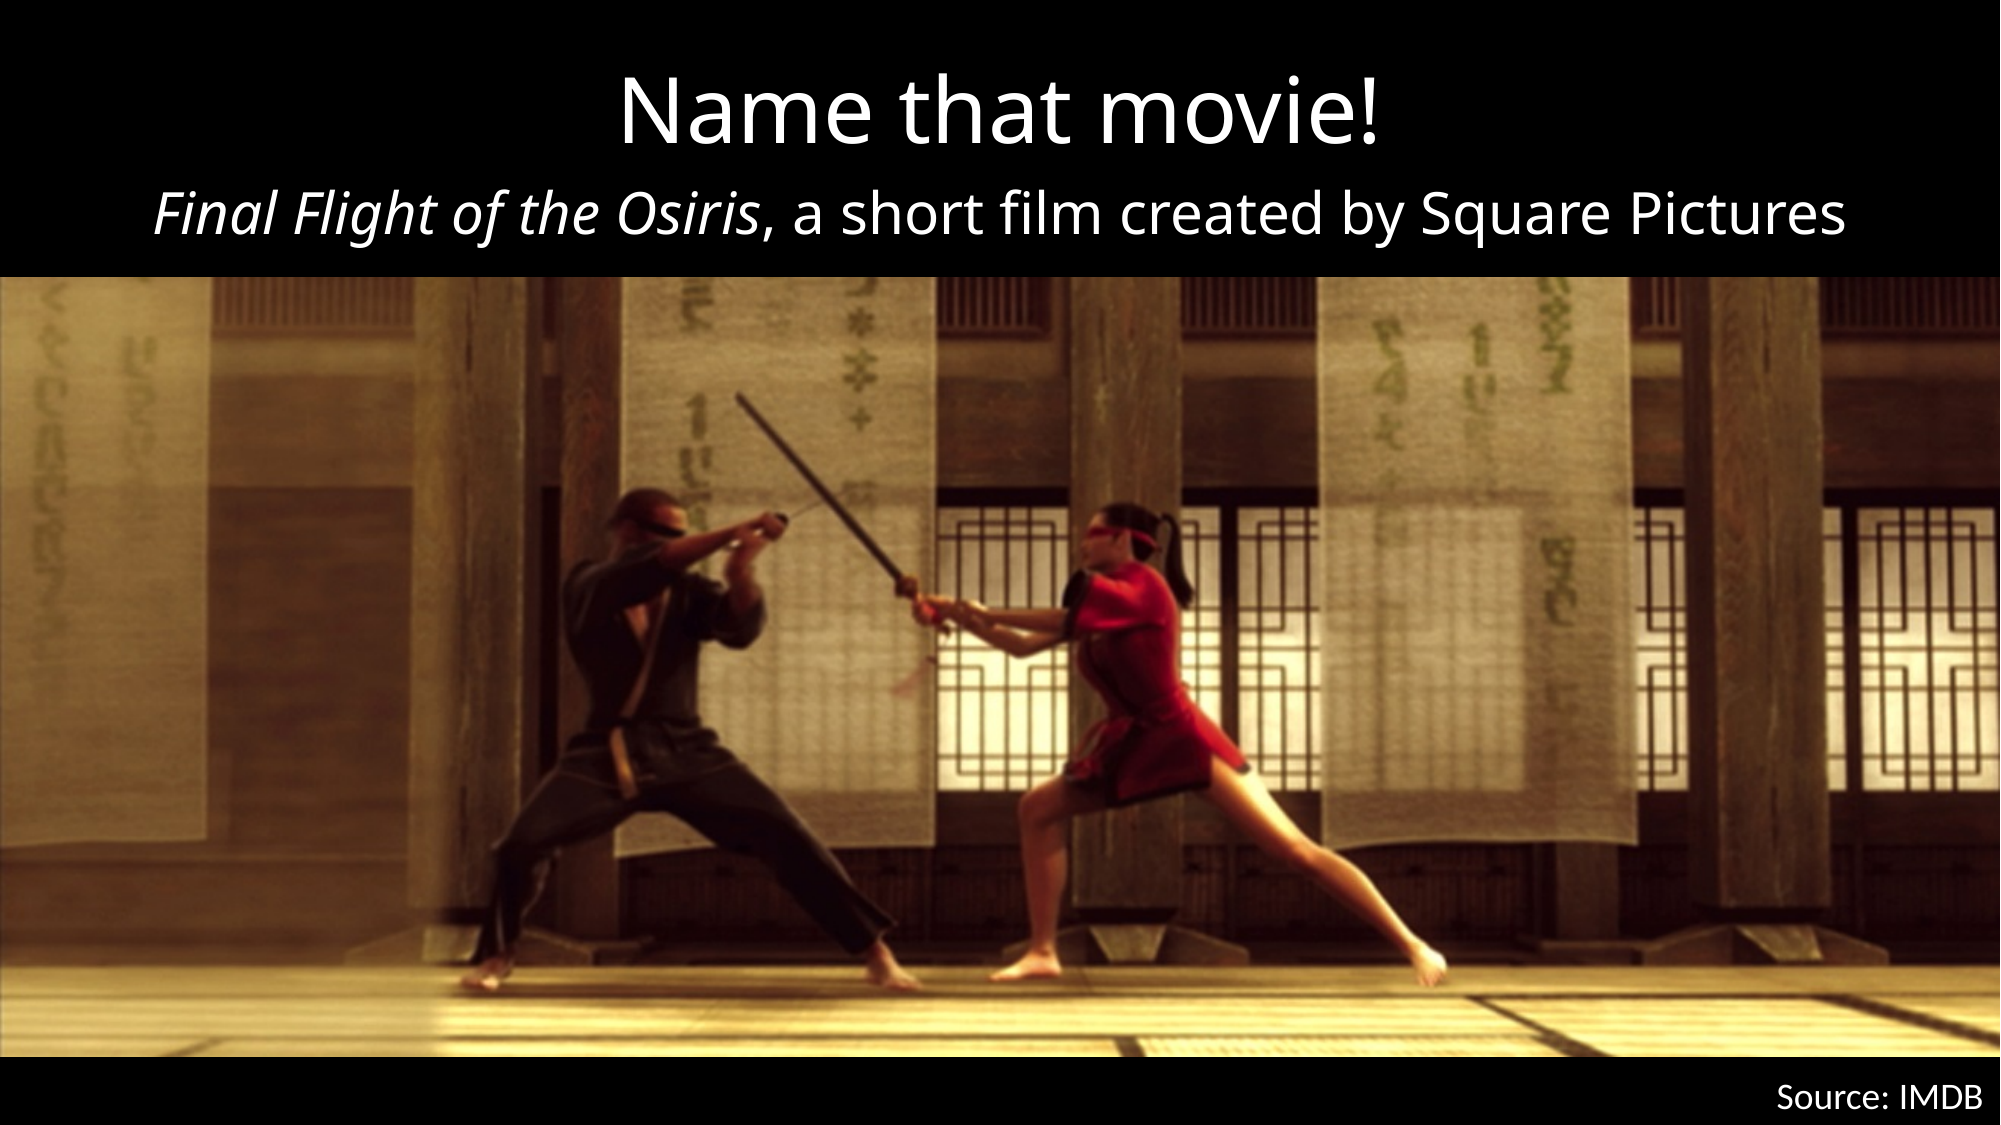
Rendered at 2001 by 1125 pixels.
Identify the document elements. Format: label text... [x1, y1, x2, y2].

title Name that movie! [137, 59, 1863, 277]
text_box Source: IMDB [1761, 1064, 1999, 1125]
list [0, 277, 2000, 1057]
text_box Final Flight of the Osiris, a short film created by Square Pictures [138, 168, 1862, 254]
